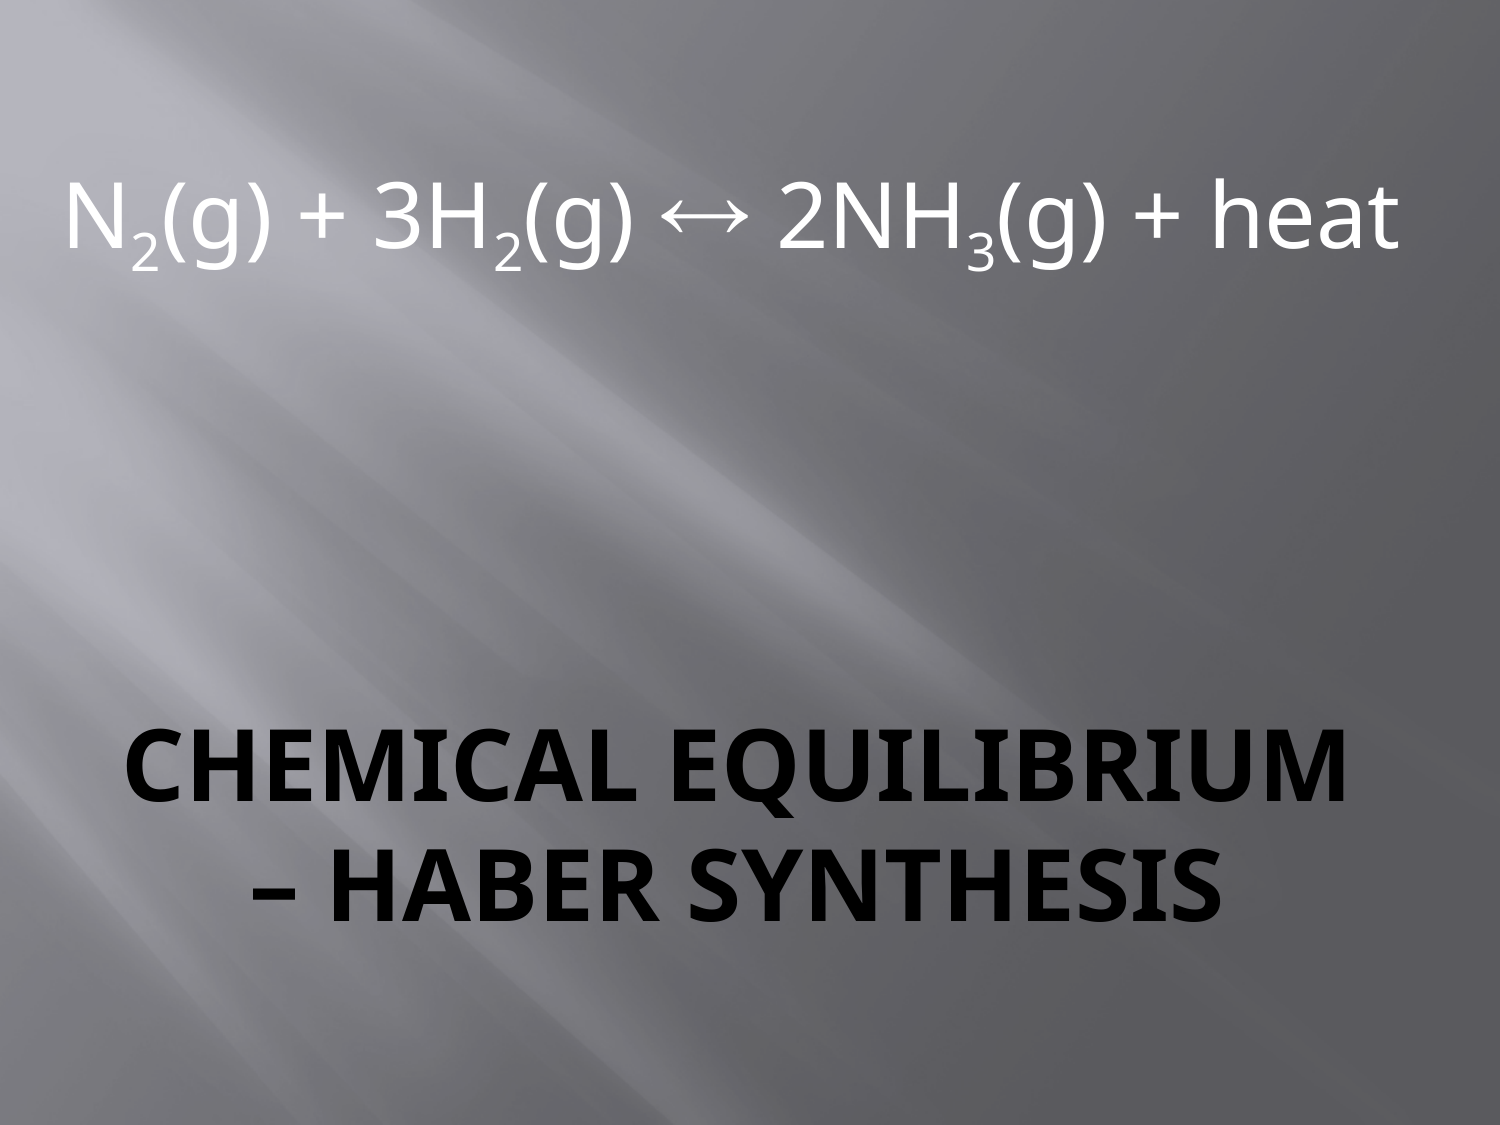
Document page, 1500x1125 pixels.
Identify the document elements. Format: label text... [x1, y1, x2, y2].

title Chemical Equilibrium – Haber Synthesis [99, 699, 1375, 942]
subtitle N2(g) + 3H2(g)  2NH3(g) + heat [0, 149, 1463, 363]
